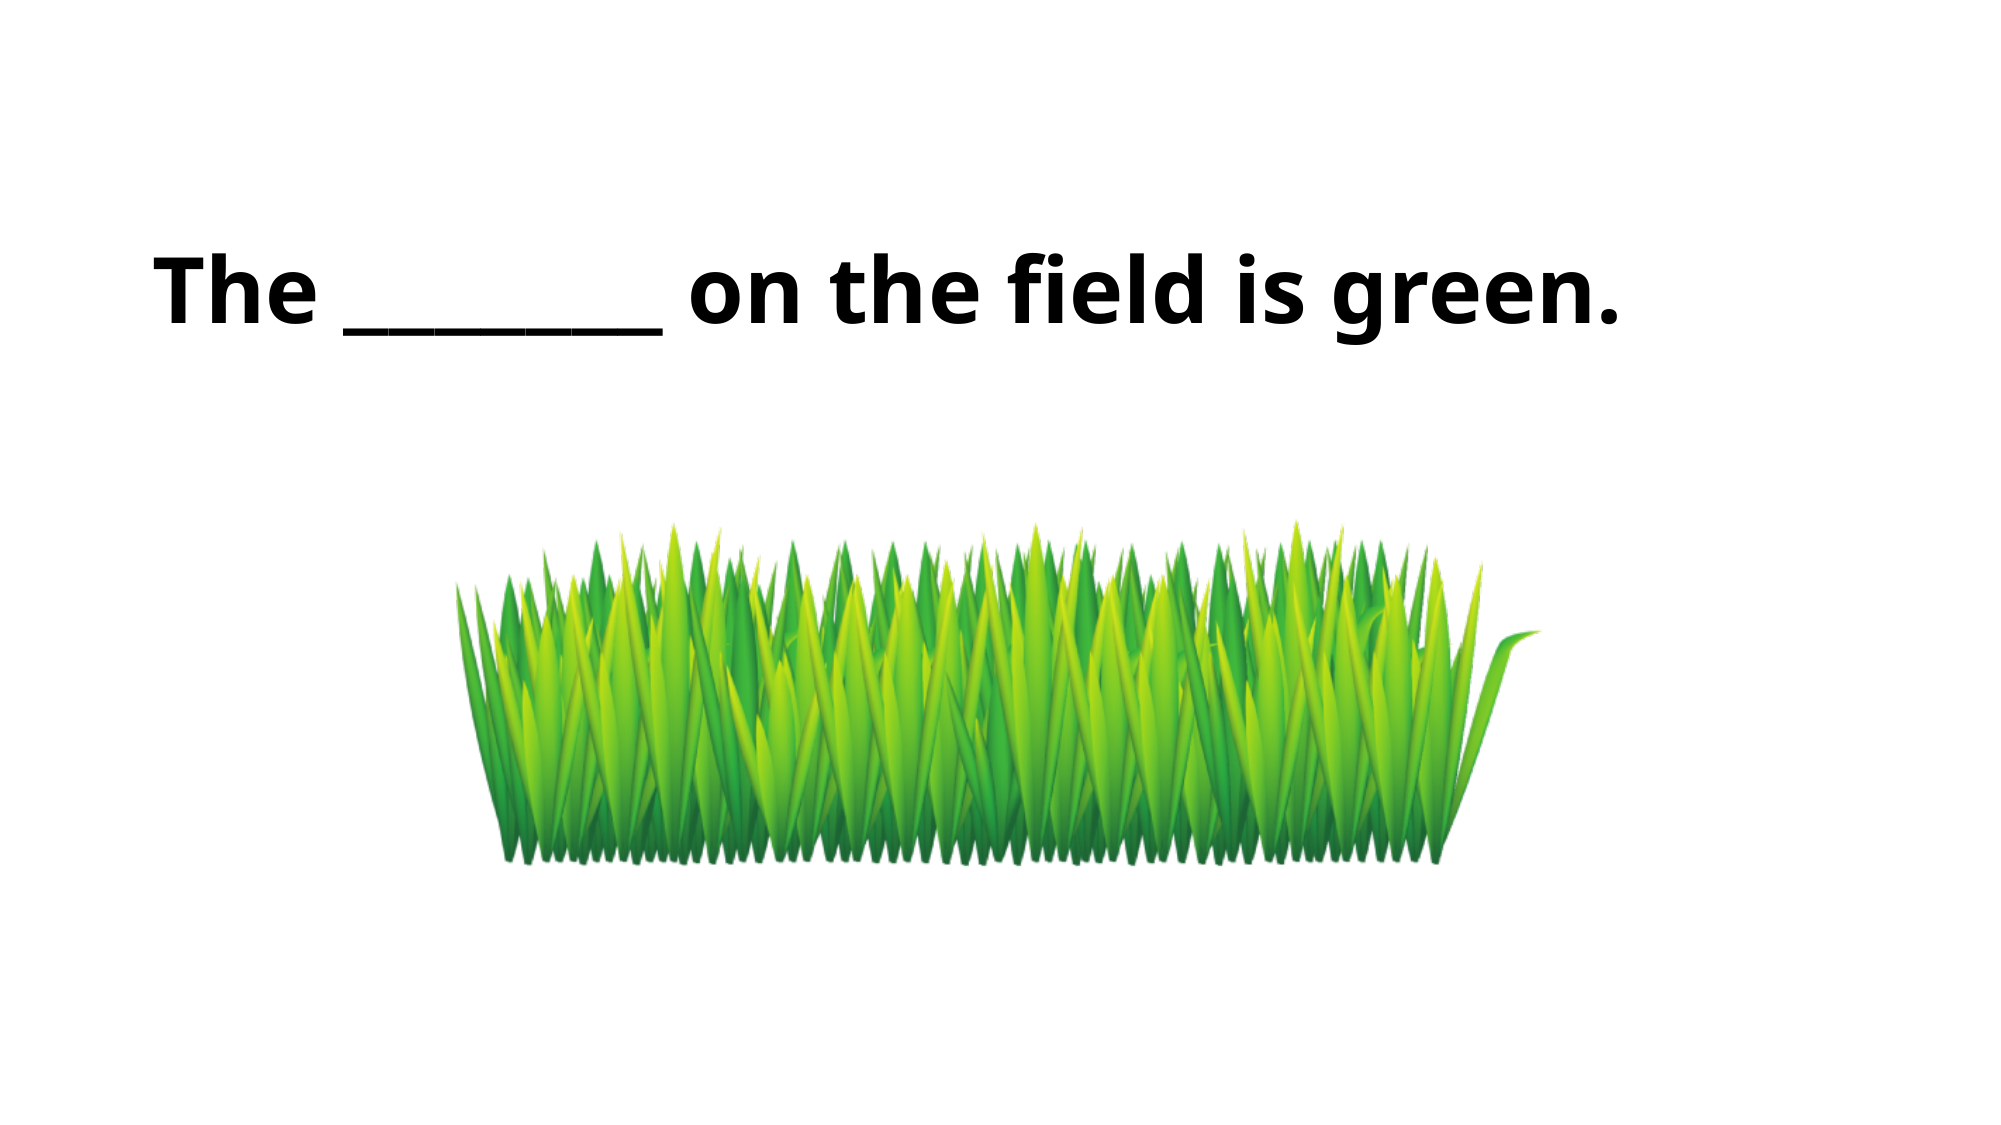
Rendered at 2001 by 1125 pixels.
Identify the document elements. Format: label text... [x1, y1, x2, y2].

title The _______ on the field is green. [1563, 185, 1863, 403]
title The _______ on the field is green. [137, 185, 437, 403]
picture [437, 130, 1563, 1125]
